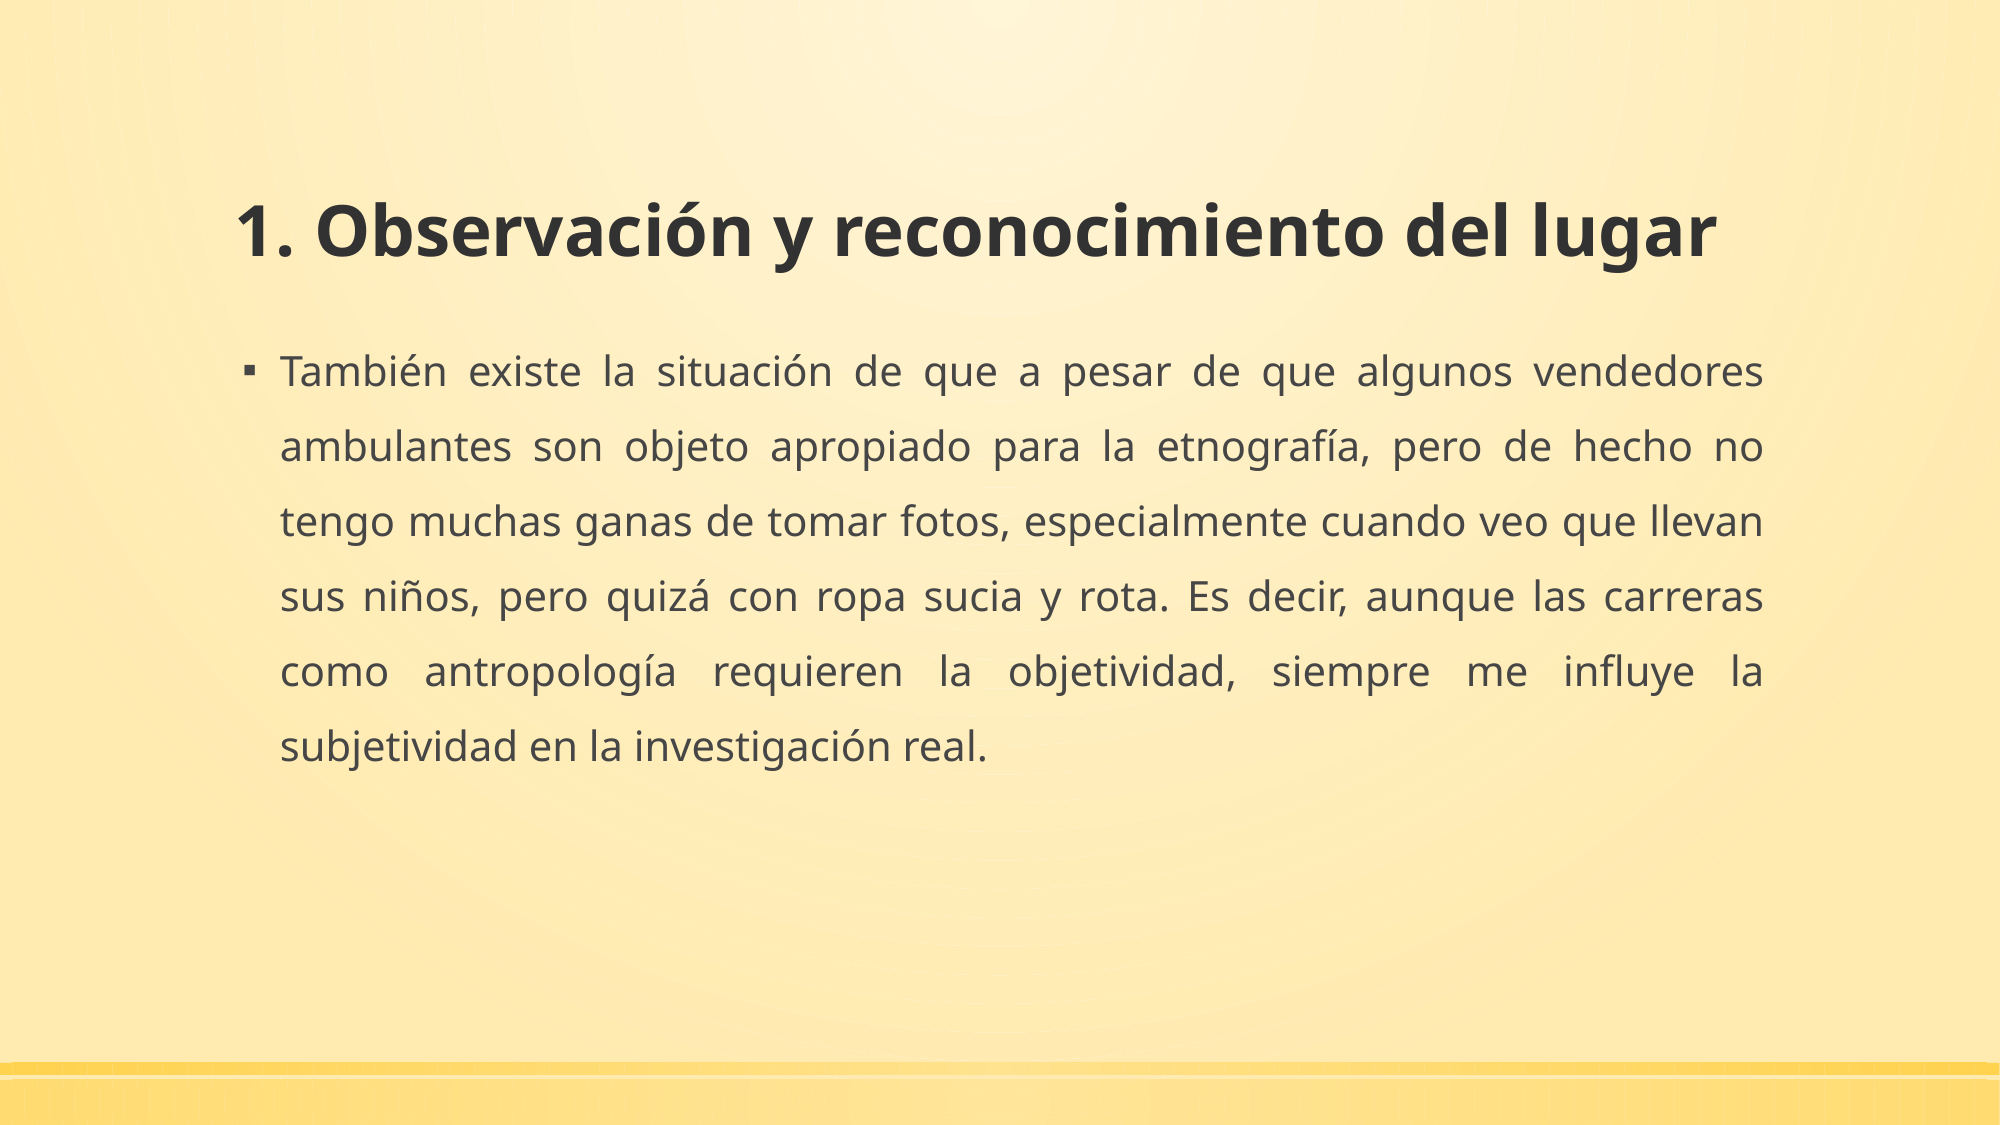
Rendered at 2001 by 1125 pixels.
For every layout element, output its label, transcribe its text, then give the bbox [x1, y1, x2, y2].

list También existe la situación de que a pesar de que algunos vendedores ambulantes son objeto apropiado para la etnografía, pero de hecho no tengo muchas ganas de tomar fotos, especialmente cuando veo que llevan sus niños, pero quizá con ropa sucia y rota. Es decir, aunque las carreras como antropología requieren la objetividad, siempre me influye la subjetividad en la investigación real. [219, 311, 1780, 990]
title 1. Observación y reconocimiento del lugar [219, 76, 1780, 279]
